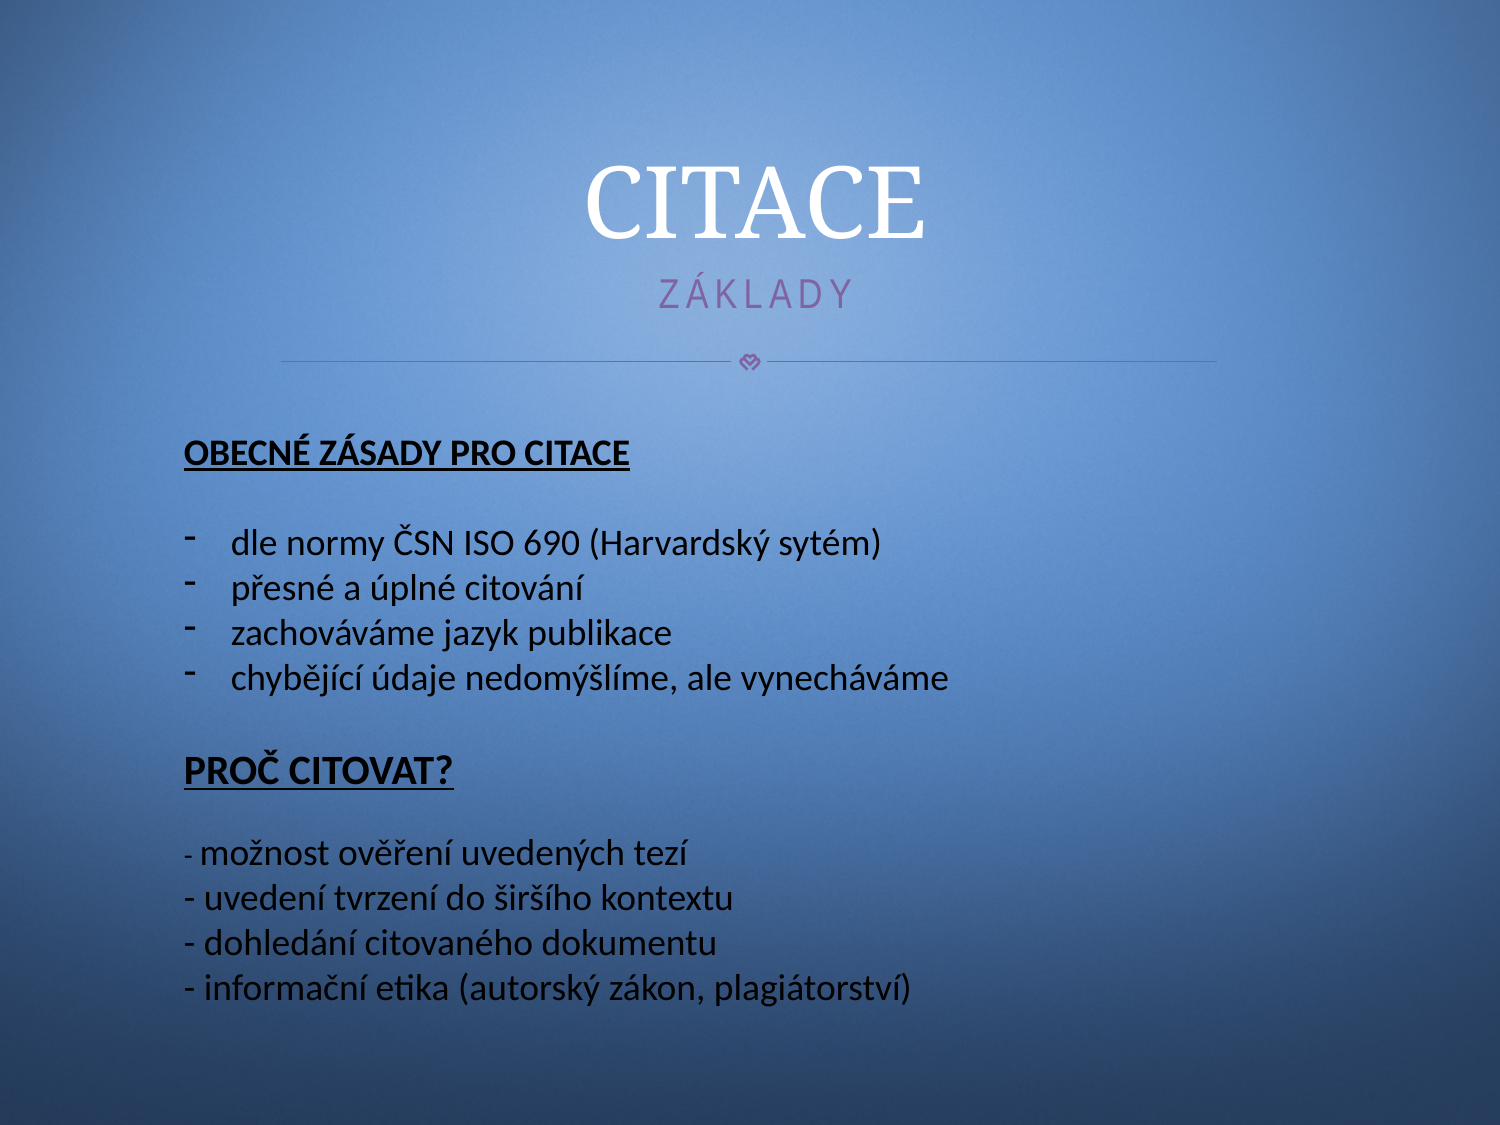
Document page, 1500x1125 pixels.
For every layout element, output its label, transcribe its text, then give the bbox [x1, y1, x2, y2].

text_box OBECNÉ ZÁSADY PRO CITACE dle normy ČSN ISO 690 (Harvardský sytém) přesné a úplné citování zachováváme jazyk publikace chybějící údaje nedomýšlíme, ale vynecháváme PROČ CITOVAT? - možnost ověření uvedených tezí - uvedení tvrzení do širšího kontextu - dohledání citovaného dokumentu - informační etika (autorský zákon, plagiátorství) [169, 420, 1306, 1061]
picture [0, 0, 1500, 1125]
title CITACE [230, 137, 1281, 259]
subtitle zákLADY [230, 267, 1281, 318]
